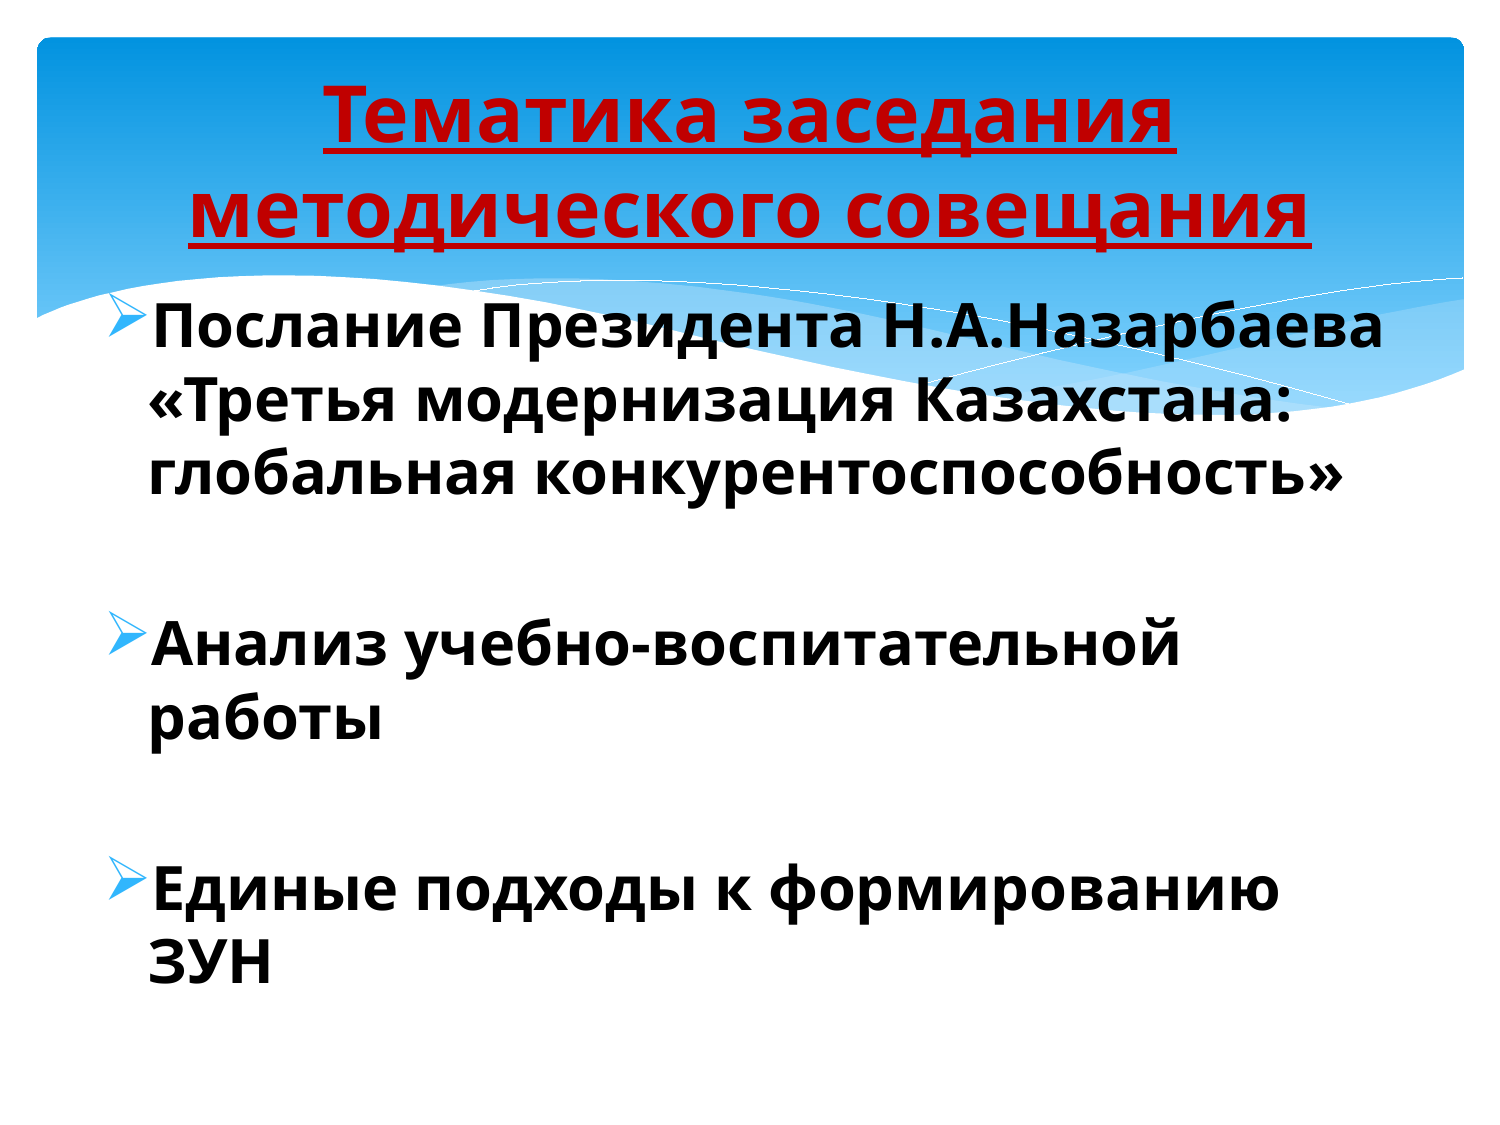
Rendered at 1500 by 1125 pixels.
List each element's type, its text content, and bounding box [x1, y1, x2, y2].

title Тематика заседания методического совещания [75, 55, 1425, 261]
list Послание Президента Н.А.Назарбаева «Третья модернизация Казахстана: глобальная конкурентоспособность» Анализ учебно-воспитательной работы Единые подходы к формированию ЗУН [88, 278, 1436, 1005]
